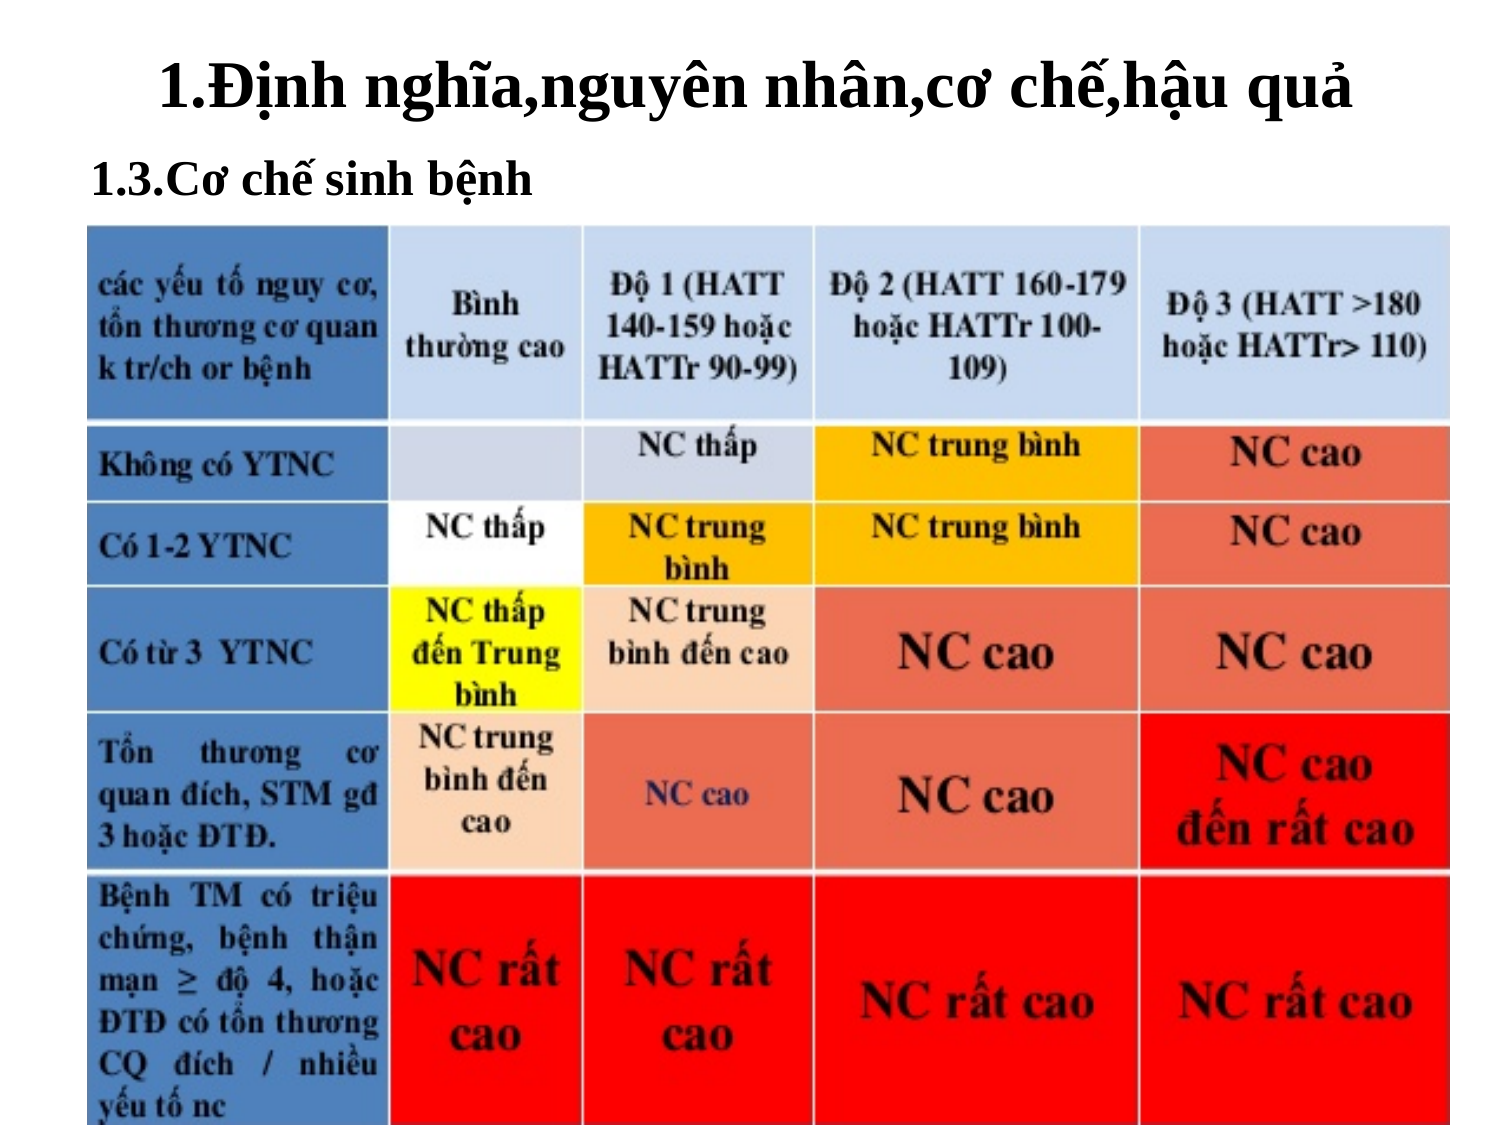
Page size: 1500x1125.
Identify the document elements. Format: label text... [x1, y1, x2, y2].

picture [87, 224, 1451, 1125]
title 1.Định nghĩa,nguyên nhân,cơ chế,hậu quả [62, 50, 1450, 193]
list 1.3.Cơ chế sinh bệnh [75, 137, 1425, 1005]
